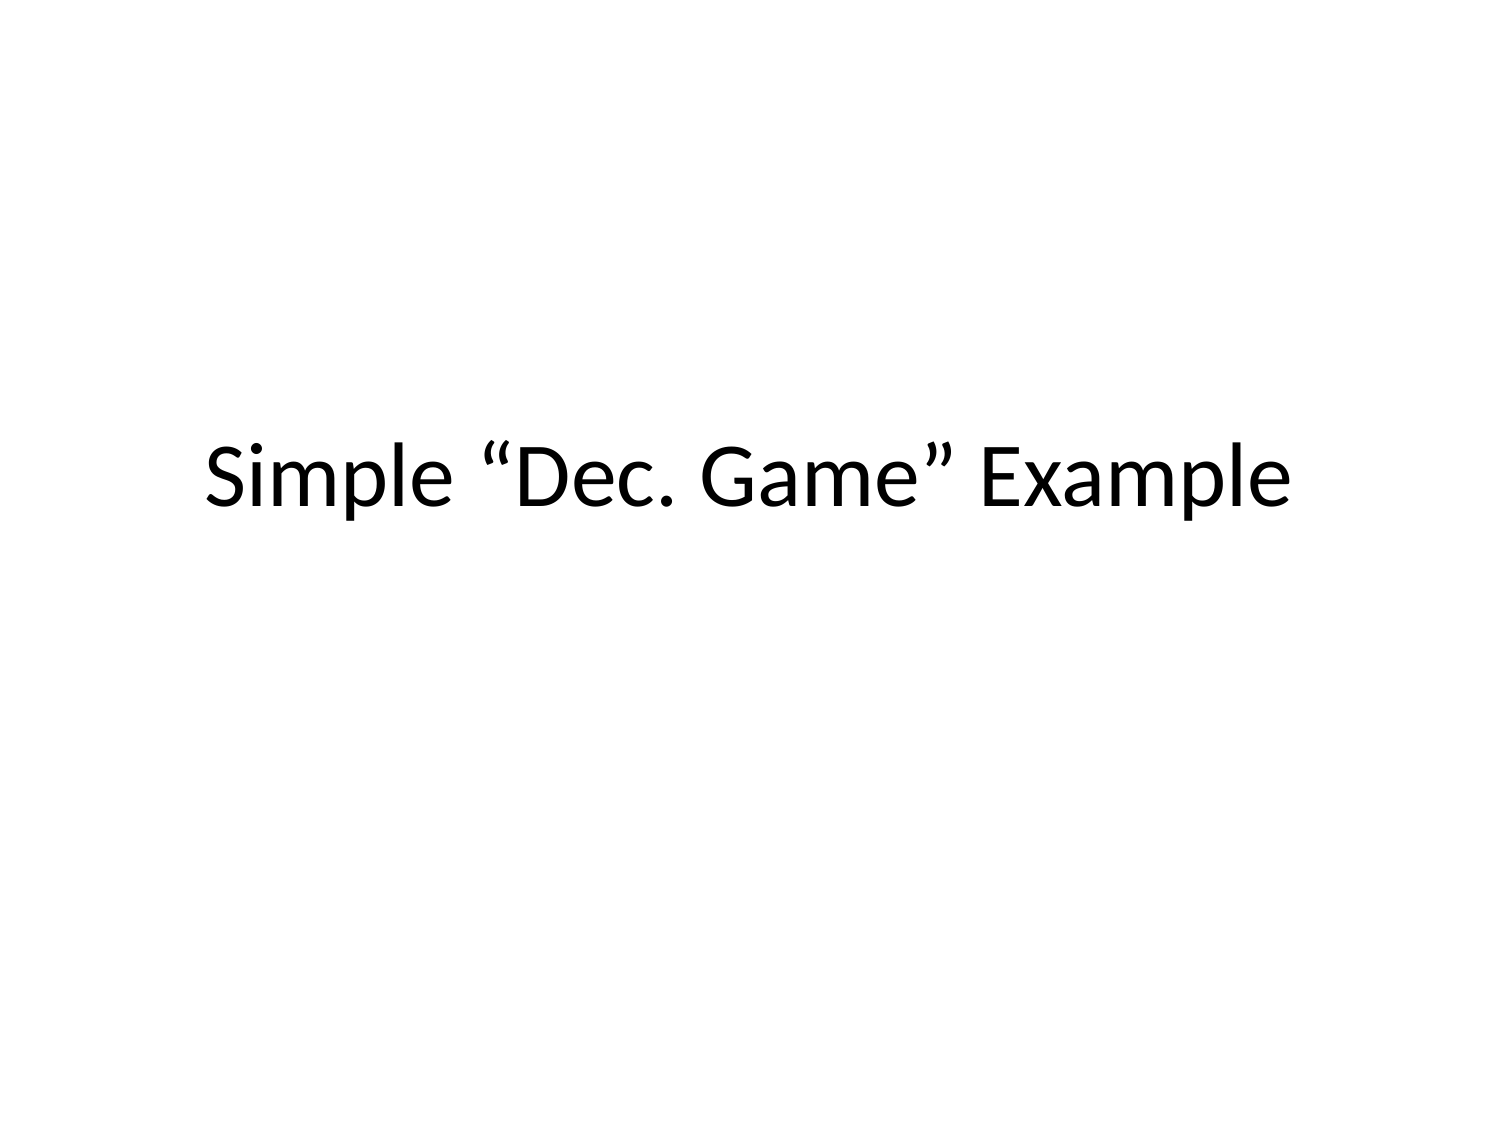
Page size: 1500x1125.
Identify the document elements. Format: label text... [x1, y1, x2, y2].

title Simple “Dec. Game” Example [112, 349, 1388, 591]
